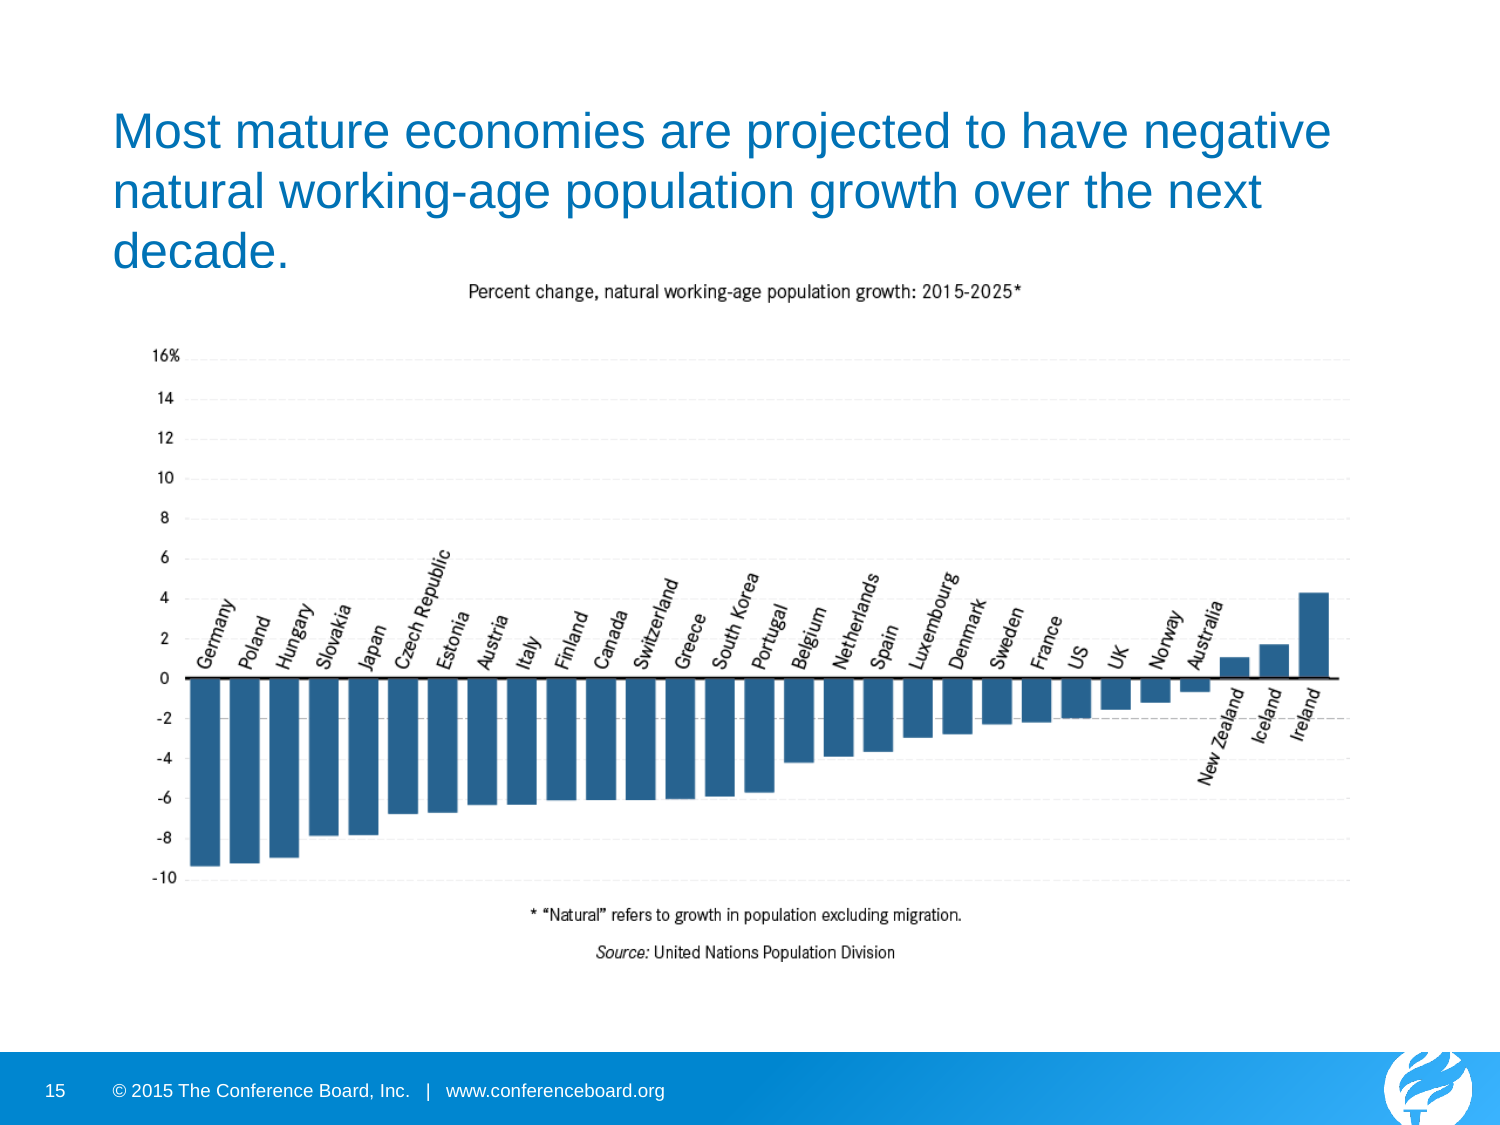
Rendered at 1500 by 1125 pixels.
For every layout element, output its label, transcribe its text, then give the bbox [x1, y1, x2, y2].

text_box Most mature economies are projected to have negative natural working-age population growth over the next decade. [112, 98, 1388, 249]
picture [1379, 1051, 1477, 1125]
picture [149, 268, 1351, 962]
